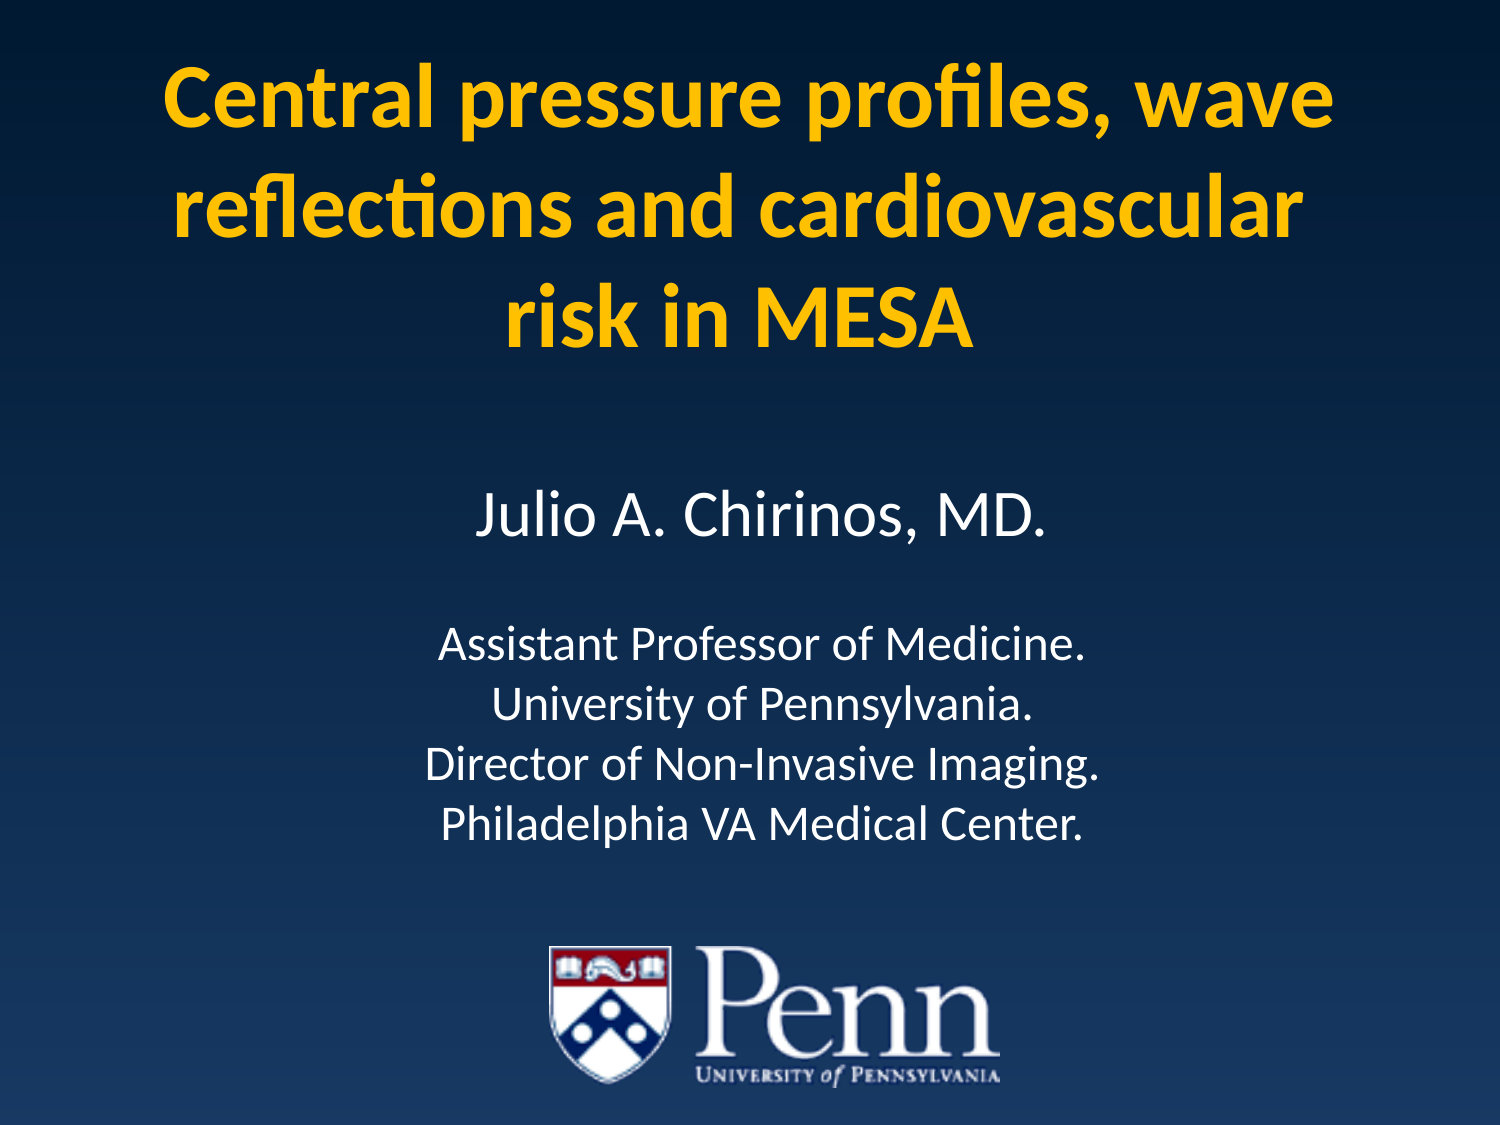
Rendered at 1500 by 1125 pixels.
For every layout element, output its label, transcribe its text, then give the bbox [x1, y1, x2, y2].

title Central pressure profiles, wave reflections and cardiovascular risk in MESA [0, 24, 1500, 267]
picture [549, 945, 1001, 1088]
subtitle Julio A. Chirinos, MD. Assistant Professor of Medicine. University of Pennsylvania. Director of Non-Invasive Imaging. Philadelphia VA Medical Center. [237, 462, 1288, 575]
